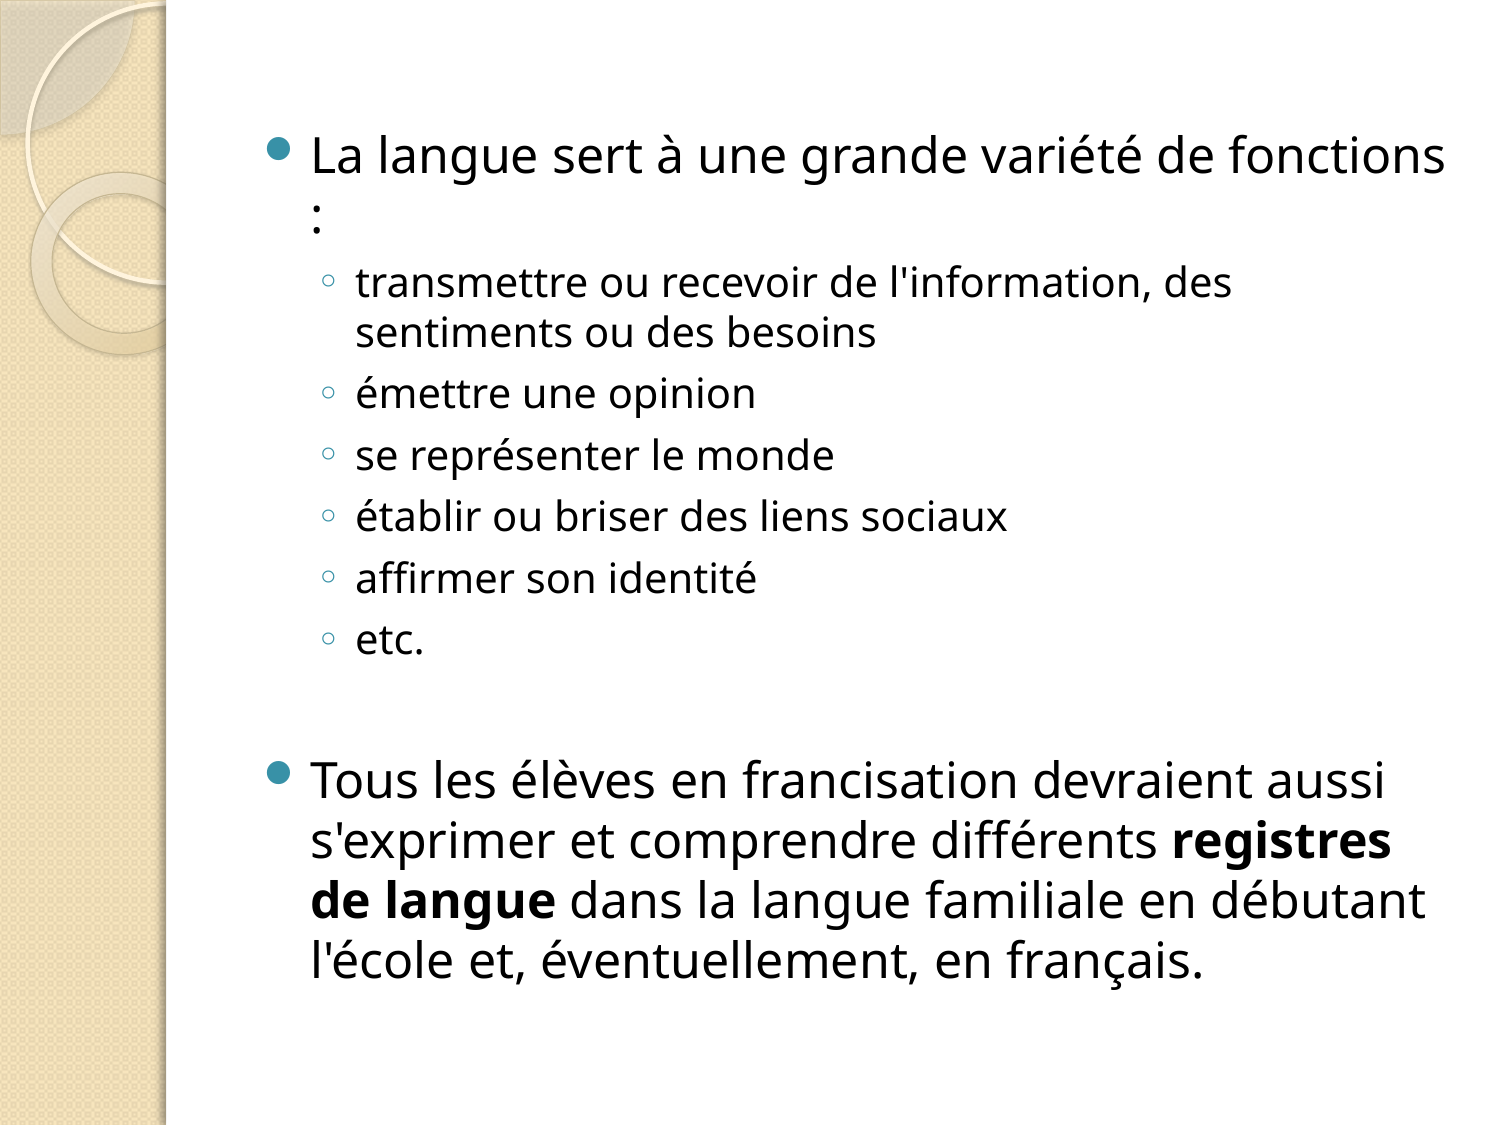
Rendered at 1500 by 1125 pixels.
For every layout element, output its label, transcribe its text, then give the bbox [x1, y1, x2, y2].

list La langue sert à une grande variété de fonctions : transmettre ou recevoir de l'information, des sentiments ou des besoins émettre une opinion se représenter le monde établir ou briser des liens sociaux affirmer son identité etc. Tous les élèves en francisation devraient aussi s'exprimer et comprendre différents registres de langue dans la langue familiale en débutant l'école et, éventuellement, en français. [235, 116, 1466, 1025]
